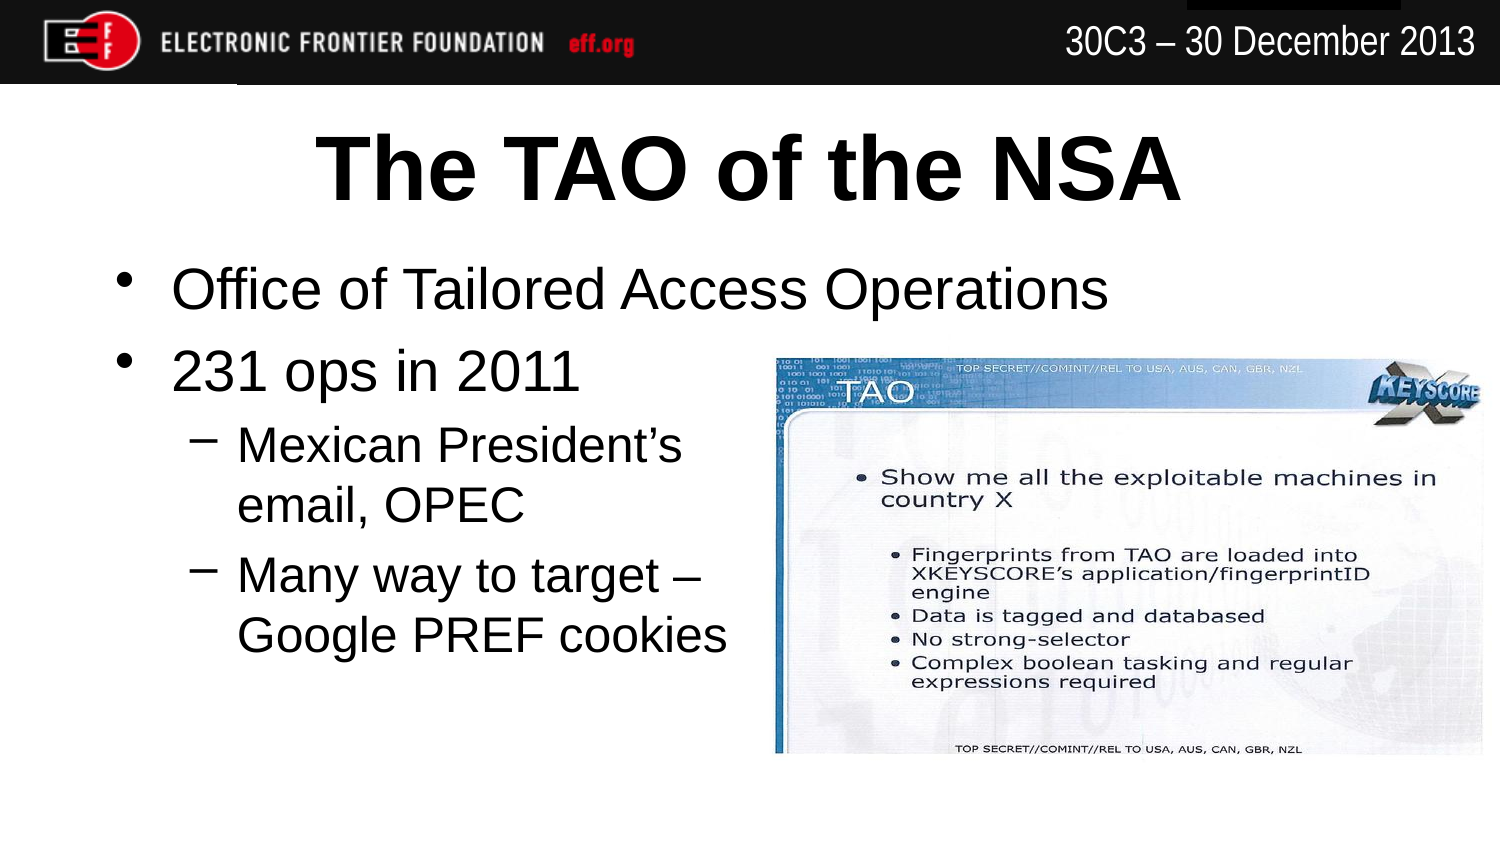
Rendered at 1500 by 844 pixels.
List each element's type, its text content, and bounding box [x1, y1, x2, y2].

text_box [1187, 0, 1400, 10]
list Office of Tailored Access Operations 231 ops in 2011 Mexican President’s email, OPEC Many way to target – Google PREF cookies [99, 243, 1375, 751]
title The TAO of the NSA [112, 93, 1388, 235]
picture [760, 327, 1500, 779]
picture [0, 0, 1500, 85]
